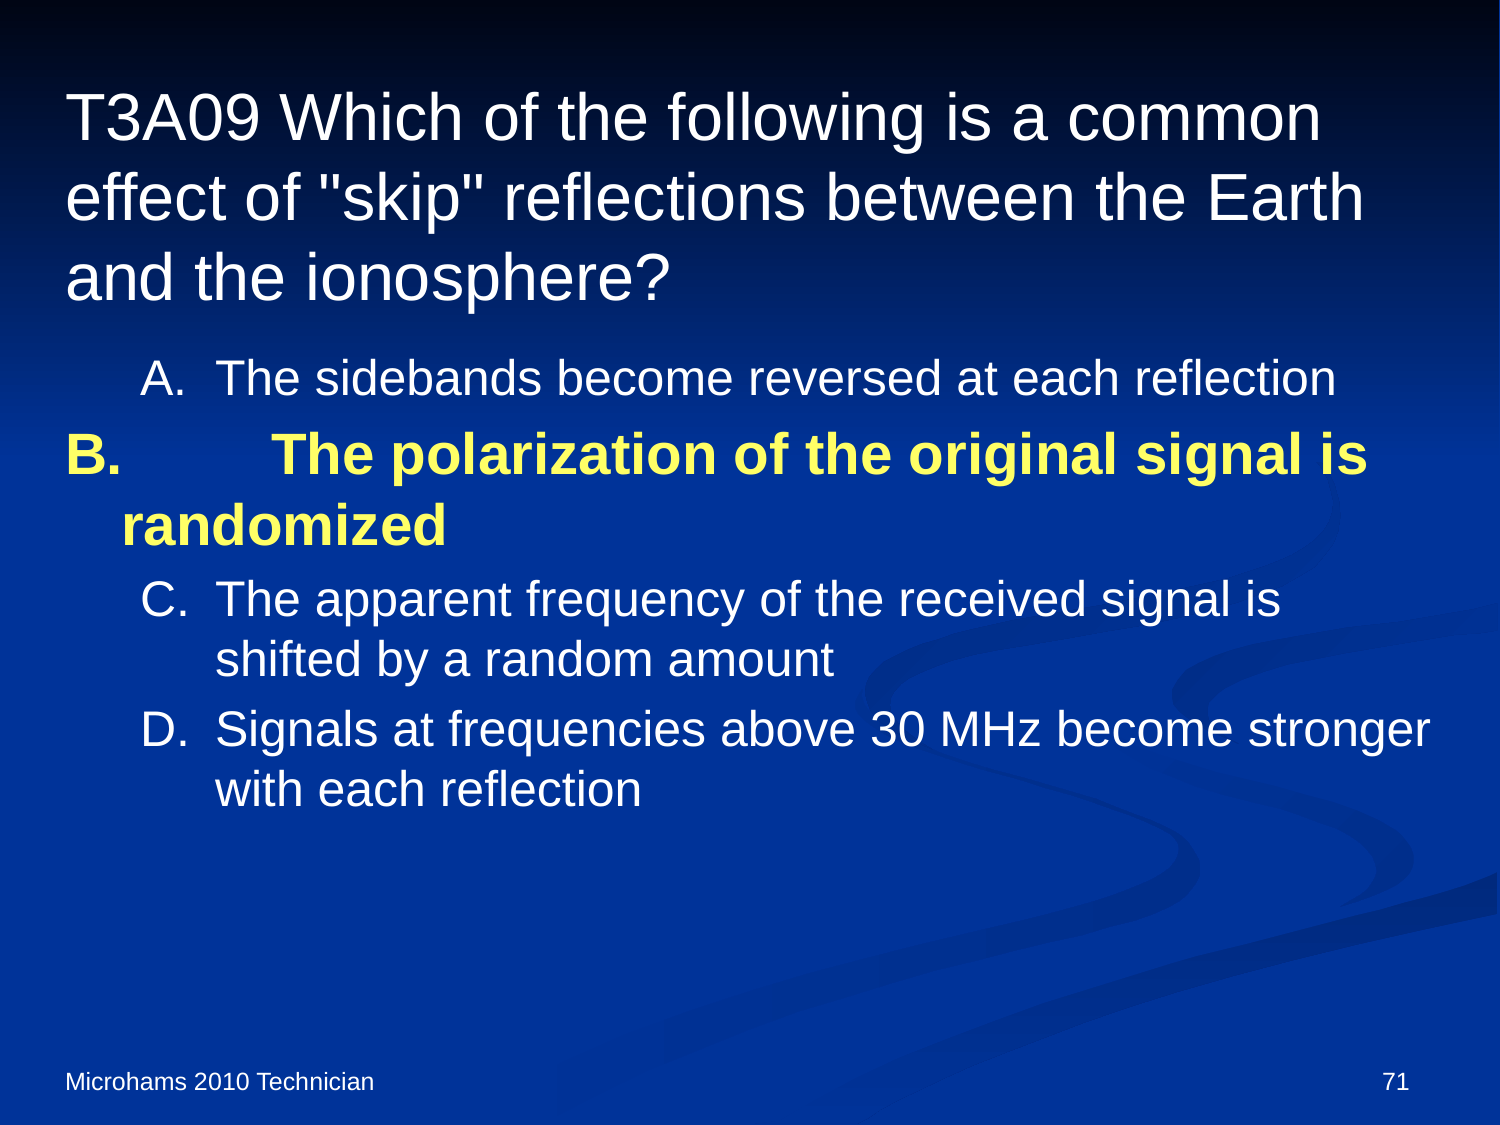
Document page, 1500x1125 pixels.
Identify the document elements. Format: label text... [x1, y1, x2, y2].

title T3A09 Which of the following is a common effect of "skip" reflections between the Earth and the ionosphere? [49, 49, 1451, 337]
footer Microhams 2010 Technician [49, 1024, 988, 1104]
slide_number 71 [1074, 1024, 1426, 1104]
list A. The sidebands become reversed at each reflection B. The polarization of the original signal is randomized C. The apparent frequency of the received signal is shifted by a random amount D. Signals at frequencies above 30 MHz become stronger with each reflection [49, 337, 1451, 1006]
